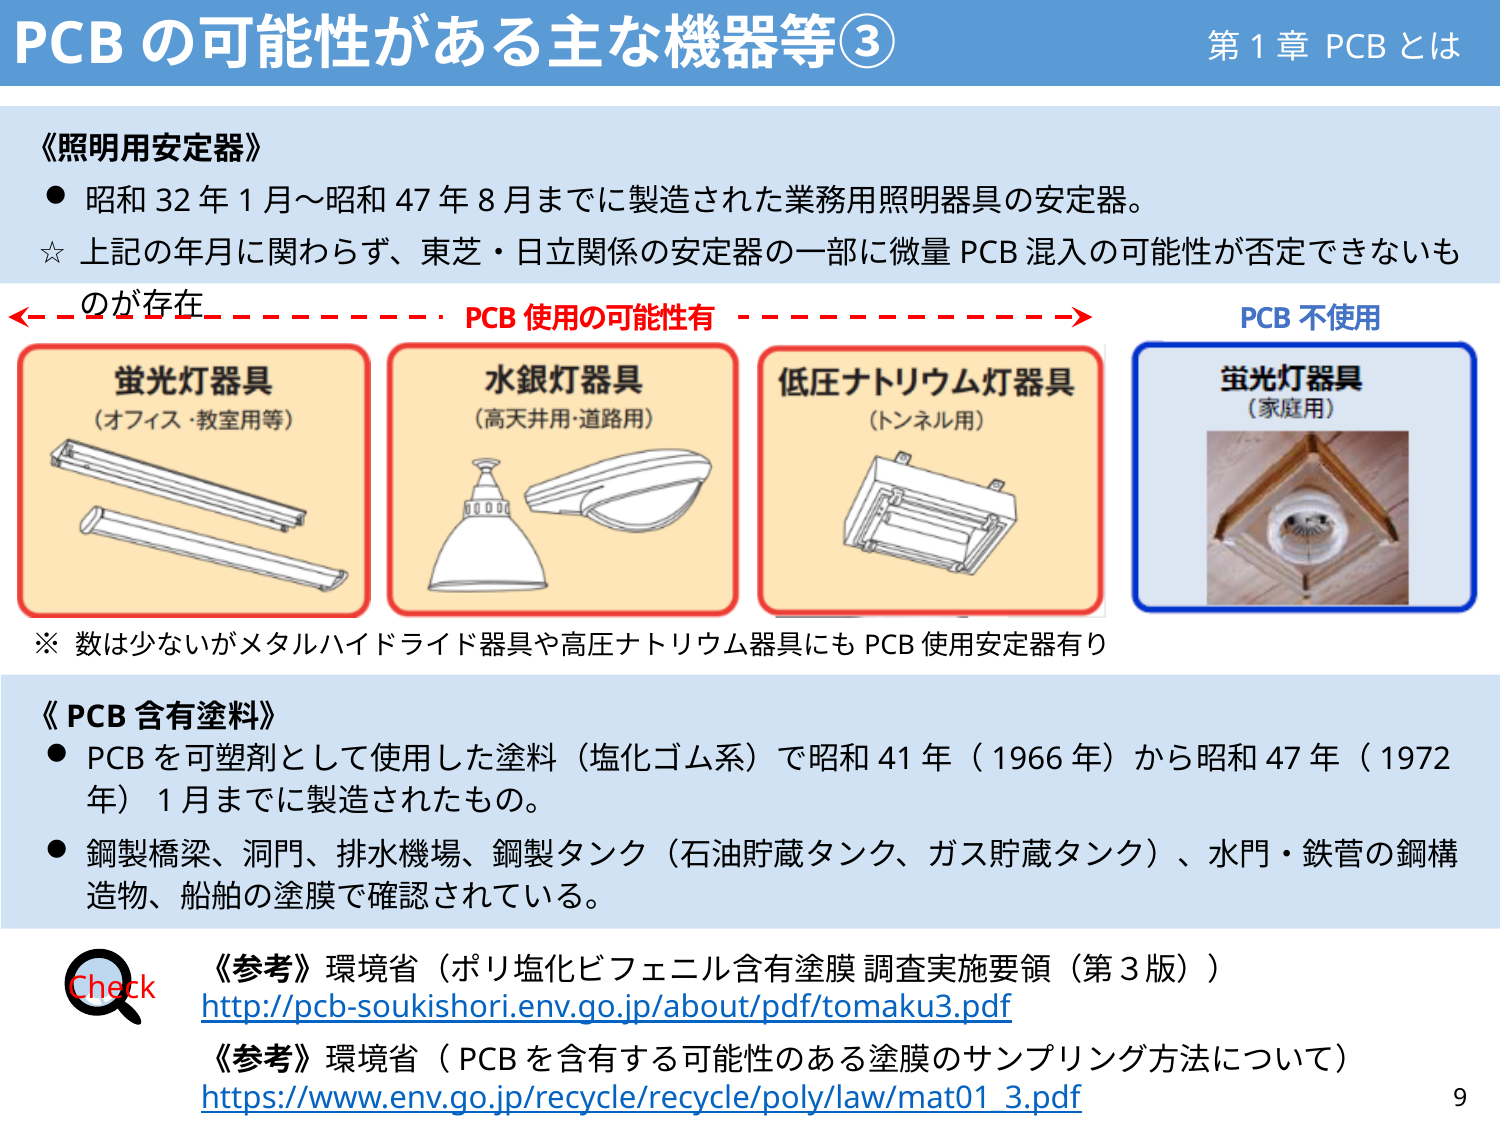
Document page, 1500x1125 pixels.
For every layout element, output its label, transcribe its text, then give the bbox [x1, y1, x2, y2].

text_box 《照明用安定器》 昭和32年1月～昭和47年8月までに製造された業務用照明器具の安定器。 上記の年月に関わらず、東芝・日立関係の安定器の一部に微量PCB混入の可能性が否定できないものが存在 [0, 106, 1500, 284]
text_box PCB使用の可能性有 [442, 291, 739, 317]
picture [1127, 339, 1483, 618]
picture [386, 342, 742, 618]
text_box 《参考》環境省（PCBを含有する可能性のある塗膜のサンプリング方法について） https://www.env.go.jp/recycle/recycle/poly/law/mat01_3.pdf [186, 1037, 1500, 1125]
picture [757, 344, 1106, 618]
text_box 《PCB含有塗料》 PCBを可塑剤として使用した塗料（塩化ゴム系）で昭和41年（1966年）から昭和47年（1972年）1月までに製造されたもの。 鋼製橋梁、洞門、排水機場、鋼製タンク（石油貯蔵タンク、ガス貯蔵タンク）、水門・鉄菅の鋼構造物、船舶の塗膜で確認されている。 [0, 674, 1500, 929]
text_box 《参考》環境省（ポリ塩化ビフェニル含有塗膜 調査実施要領（第３版）） http://pcb-soukishori.env.go.jp/about/pdf/tomaku3.pdf [186, 941, 1500, 1037]
text_box 第1章 PCBとは [944, 17, 1477, 73]
text_box PCBの可能性がある主な機器等③ [0, 0, 1500, 87]
text_box ※ 数は少ないがメタルハイドライド器具や高圧ナトリウム器具にもPCB使用安定器有り [17, 618, 1500, 668]
picture [17, 343, 371, 618]
text_box PCB使用の可能性有 [442, 318, 739, 342]
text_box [52, 958, 178, 1025]
text_box PCB不使用 [1163, 291, 1459, 339]
